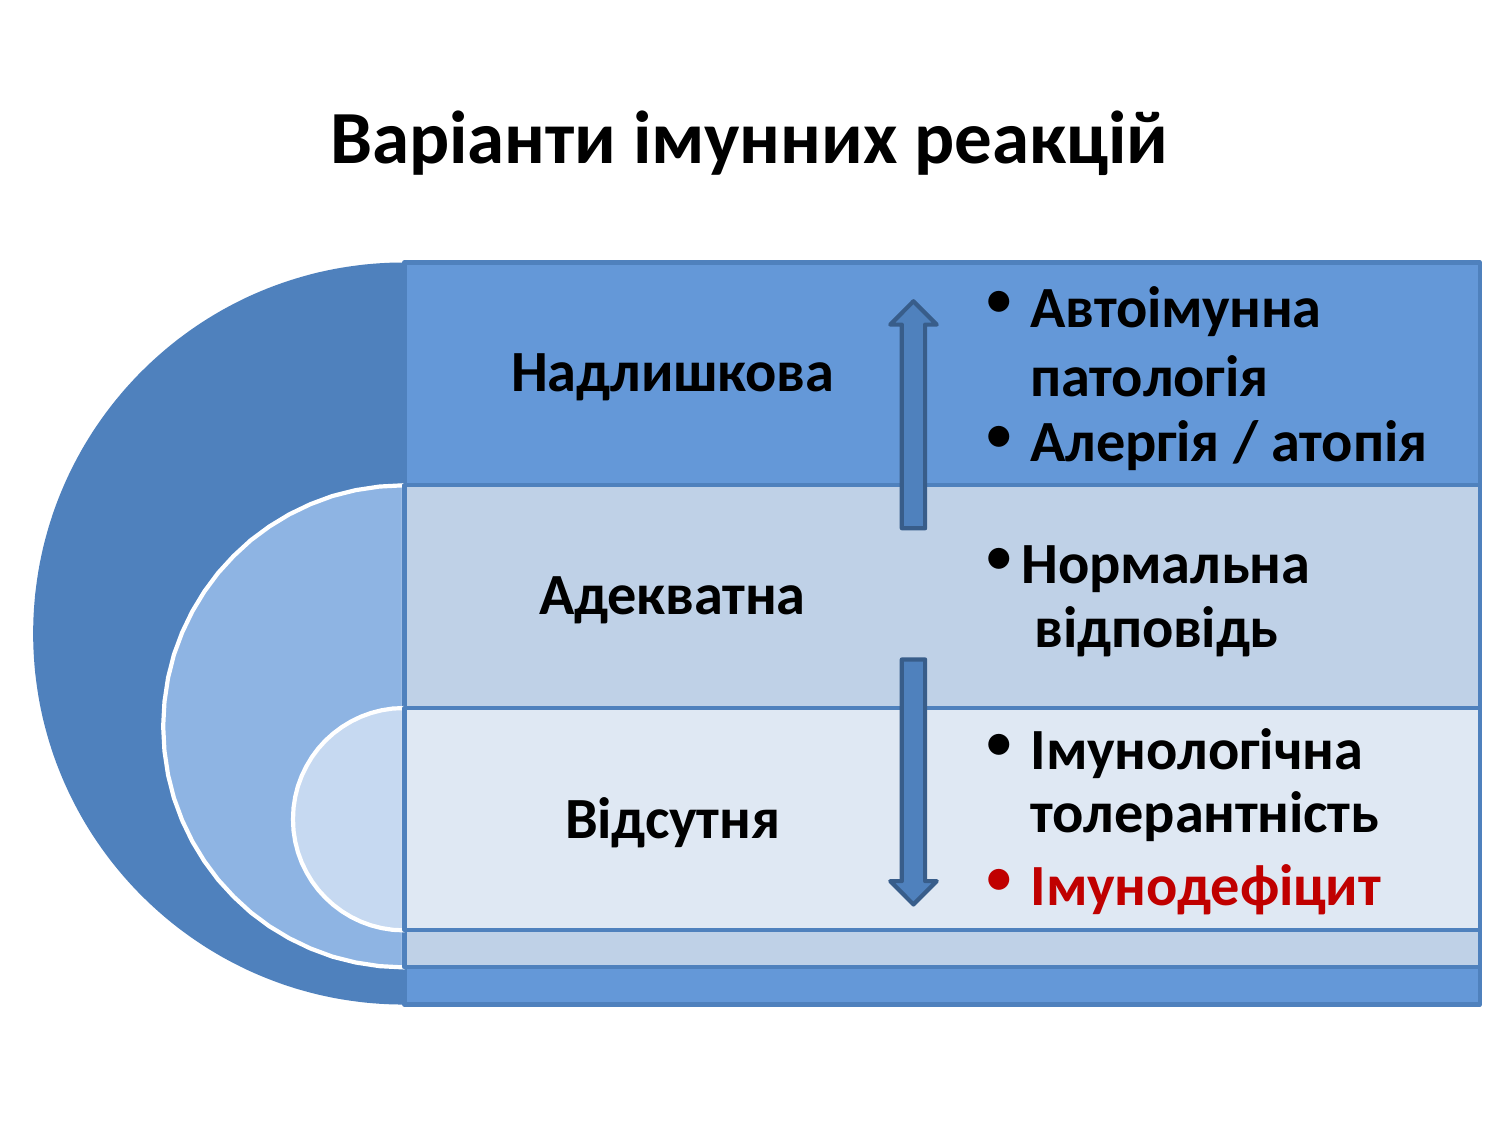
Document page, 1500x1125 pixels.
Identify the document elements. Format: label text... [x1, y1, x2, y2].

text_box Варіанти імунних реакцій [328, 86, 1171, 179]
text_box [889, 300, 937, 905]
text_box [32, 262, 1481, 1005]
